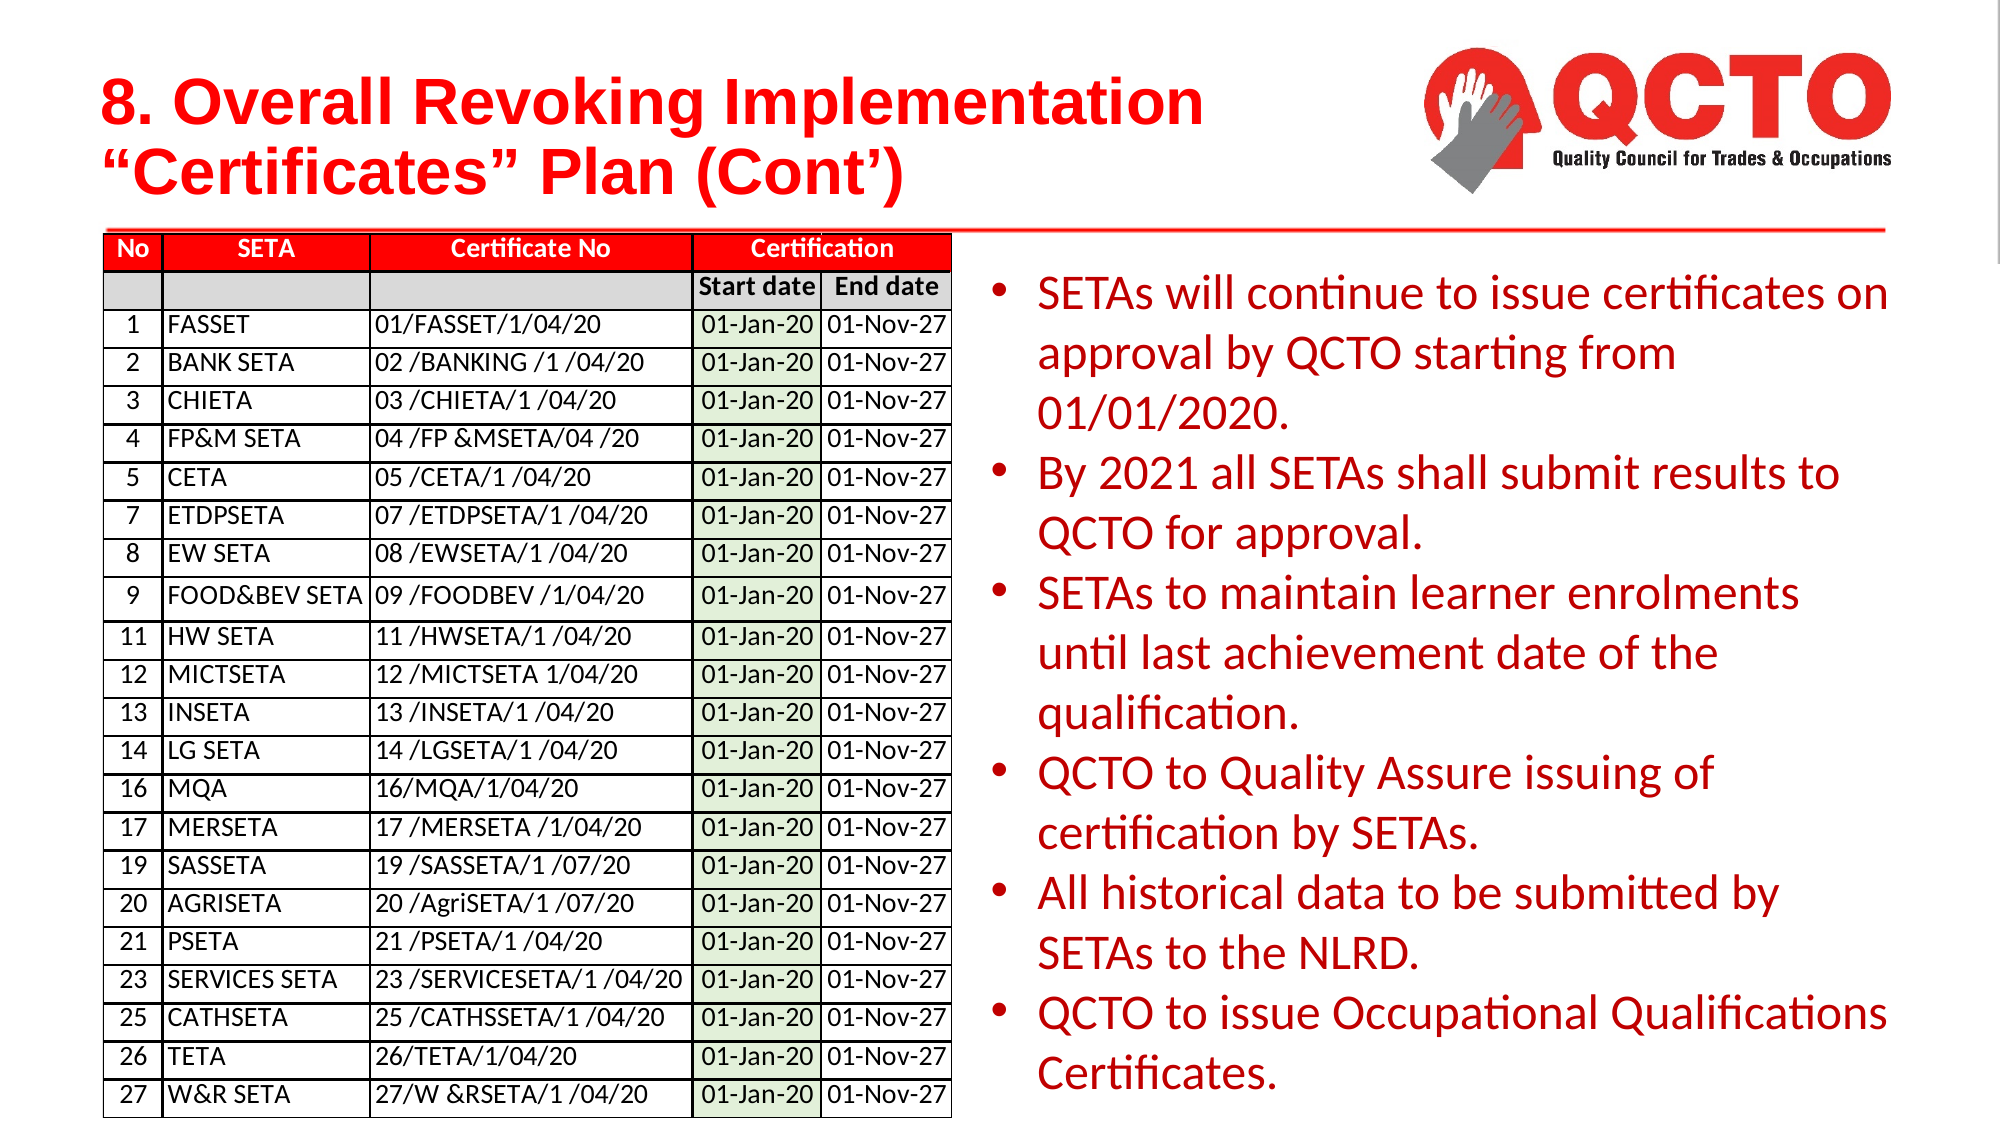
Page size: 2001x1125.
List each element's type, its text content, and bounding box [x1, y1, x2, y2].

text_box SETAs will continue to issue certificates on approval by QCTO starting from 01/01/2020. By 2021 all SETAs shall submit results to QCTO for approval. SETAs to maintain learner enrolments until last achievement date of the qualification. QCTO to Quality Assure issuing of certification by SETAs. All historical data to be submitted by SETAs to the NLRD. QCTO to issue Occupational Qualifications Certificates. [975, 216, 1915, 1083]
picture [0, 0, 2000, 1120]
title 8. Overall Revoking Implementation “Certificates” Plan (Cont’) [85, 59, 1438, 217]
